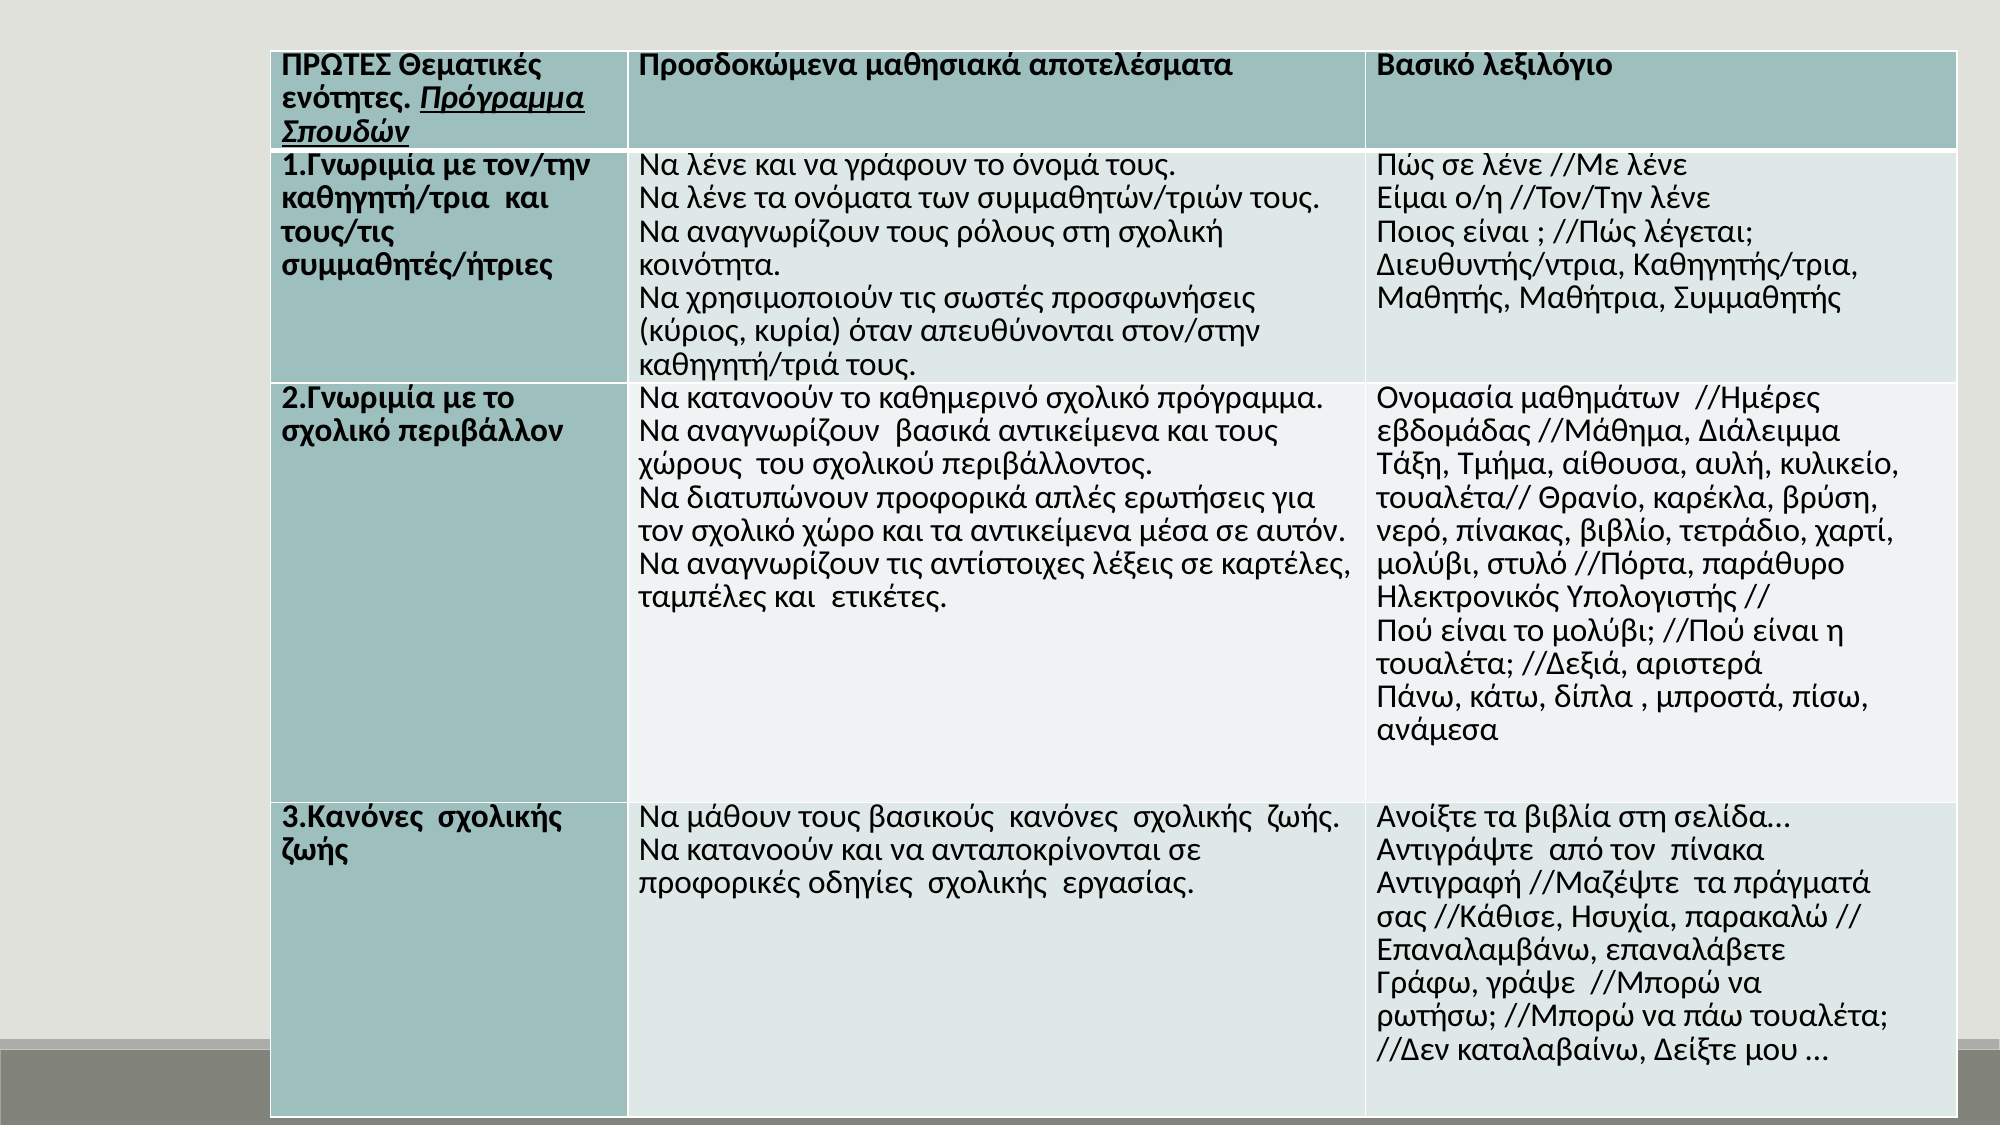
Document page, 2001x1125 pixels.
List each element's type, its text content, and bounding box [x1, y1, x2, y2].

table_cell 3.Κανόνες σχολικής ζωής [271, 803, 627, 1116]
table_cell Ονομασία μαθημάτων //Ημέρες εβδομάδας //Μάθημα, Διάλειμμα Τάξη, Τμήμα, αίθουσα, αυλή, κυλικείο, τουαλέτα// Θρανίο, καρέκλα, βρύση, νερό, πίνακας, βιβλίο, τετράδιο, χαρτί, μολύβι, στυλό //Πόρτα, παράθυρο Ηλεκτρονικός Υπολογιστής // Πού είναι το μολύβι; //Πού είναι η τουαλέτα; //Δεξιά, αριστερά Πάνω, κάτω, δίπλα , μπροστά, πίσω, ανάμεσα [1366, 384, 1956, 802]
table_cell Να λένε και να γράφουν το όνομά τους. Να λένε τα ονόματα των συμμαθητών/τριών τους. Να αναγνωρίζουν τους ρόλους στη σχολική κοινότητα. Να χρησιμοποιούν τις σωστές προσφωνήσεις (κύριος, κυρία) όταν απευθύνονται στον/στην καθηγητή/τριά τους. [629, 153, 1365, 382]
table_cell Ανοίξτε τα βιβλία στη σελίδα… Αντιγράψτε από τον πίνακα Αντιγραφή //Μαζέψτε τα πράγματά σας //Κάθισε, Ησυχία, παρακαλώ // Επαναλαμβάνω, επαναλάβετε Γράφω, γράψε //Μπορώ να ρωτήσω; //Μπορώ να πάω τουαλέτα; //Δεν καταλαβαίνω, Δείξτε μου … [1366, 803, 1956, 1116]
table_cell 1.Γνωριμία με τον/την καθηγητή/τρια και τους/τις συμμαθητές/ήτριες [271, 153, 627, 382]
table_header ΠΡΩΤΕΣ Θεματικές ενότητες. Πρόγραμμα Σπουδών [271, 52, 627, 148]
table_cell 2.Γνωριμία με το σχολικό περιβάλλον [271, 384, 627, 802]
table_header Βασικό λεξιλόγιο [1366, 52, 1956, 148]
table_header Προσδοκώμενα μαθησιακά αποτελέσματα [629, 52, 1365, 148]
table_cell Πώς σε λένε //Με λένε Είμαι ο/η //Τον/Την λένε Ποιος είναι ; //Πώς λέγεται; Διευθυντής/ντρια, Καθηγητής/τρια, Μαθητής, Μαθήτρια, Συμμαθητής [1366, 153, 1956, 382]
table_cell Να κατανοούν το καθημερινό σχολικό πρόγραμμα. Να αναγνωρίζουν βασικά αντικείμενα και τους χώρους του σχολικού περιβάλλοντος. Να διατυπώνουν προφορικά απλές ερωτήσεις για τον σχολικό χώρο και τα αντικείμενα μέσα σε αυτόν. Να αναγνωρίζουν τις αντίστοιχες λέξεις σε καρτέλες, ταμπέλες και ετικέτες. [629, 384, 1365, 802]
table_cell Να μάθουν τους βασικούς κανόνες σχολικής ζωής. Να κατανοούν και να ανταποκρίνονται σε προφορικές οδηγίες σχολικής εργασίας. [629, 803, 1365, 1116]
